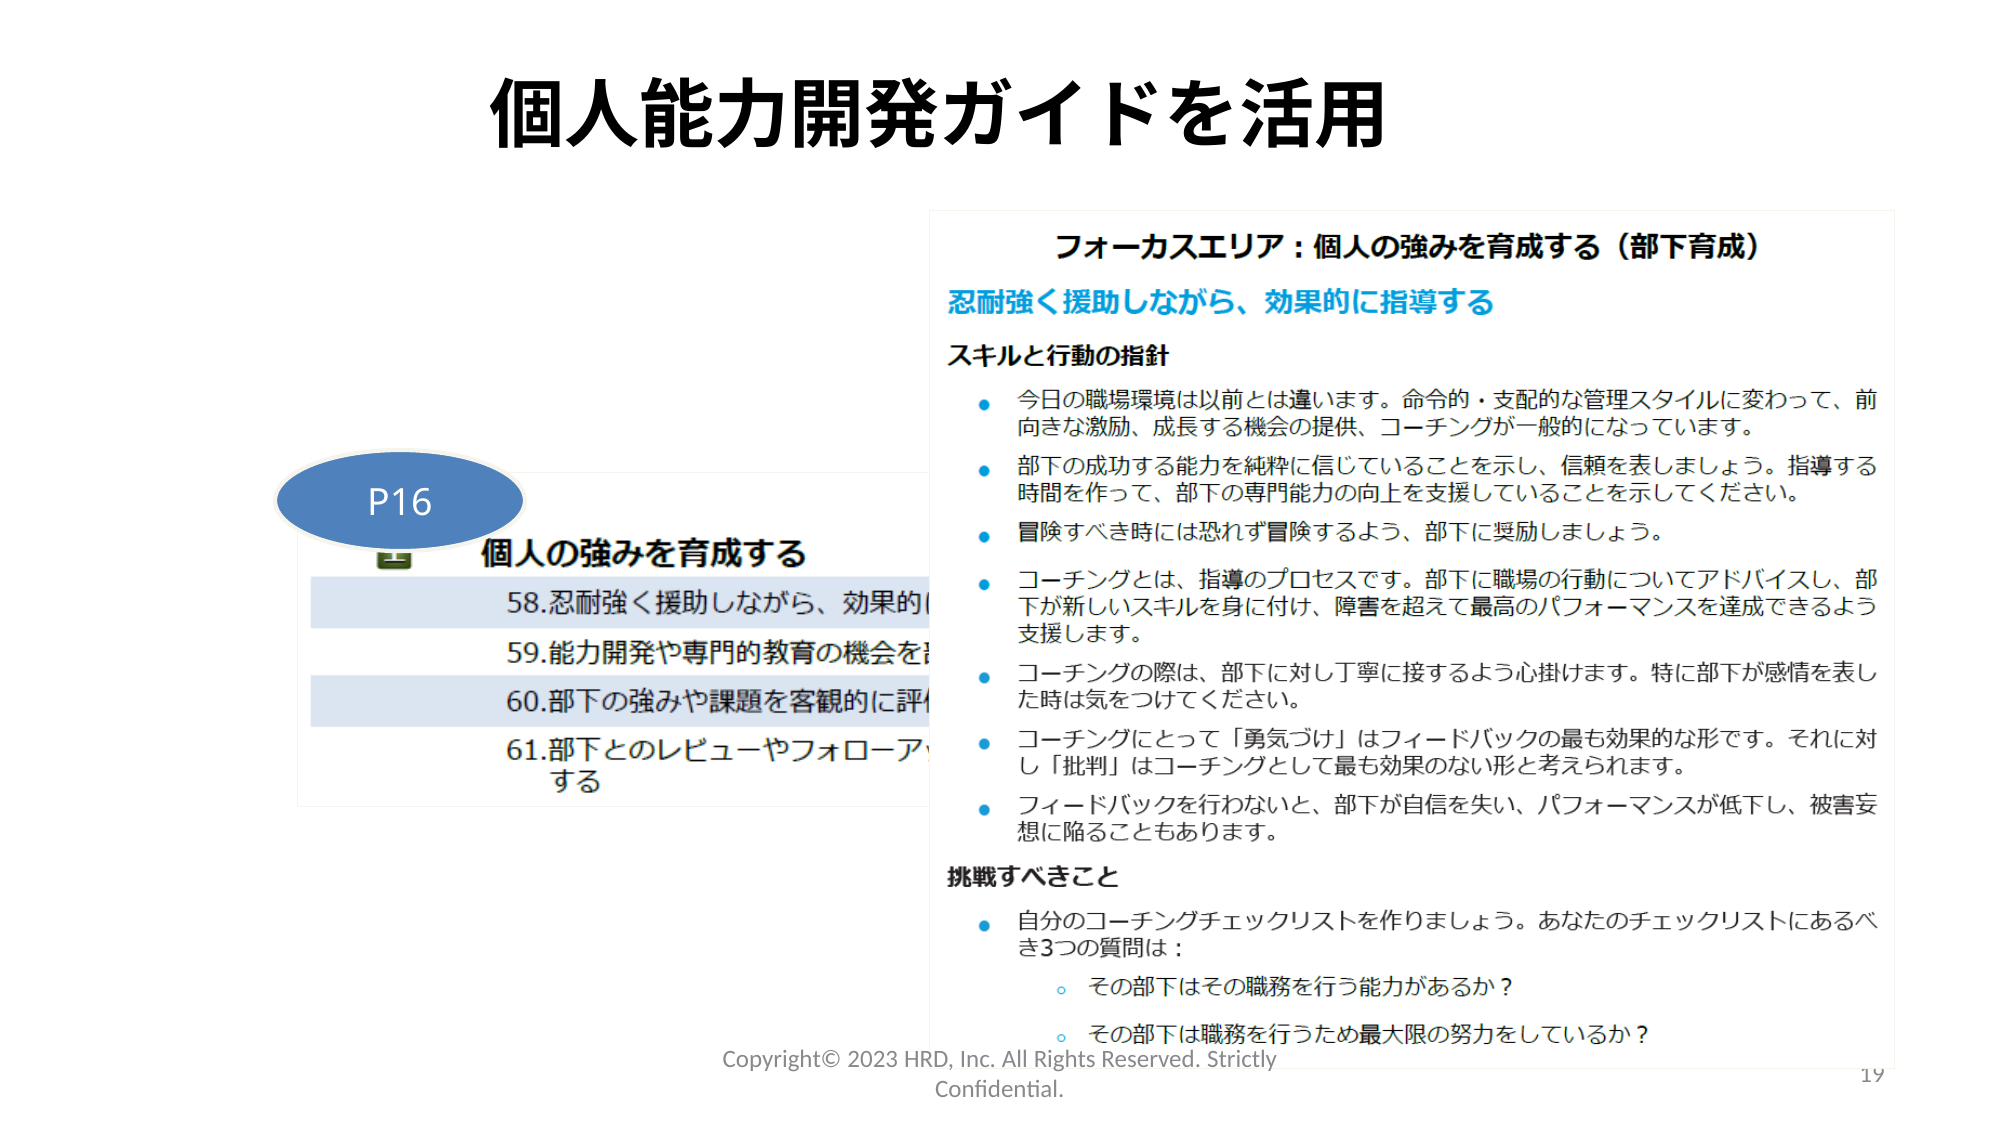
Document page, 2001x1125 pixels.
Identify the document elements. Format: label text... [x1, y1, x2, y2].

slide_number 19 [1433, 1072, 1900, 1103]
picture [928, 210, 1895, 1069]
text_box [274, 449, 923, 807]
footer Copyright©️ 2023 HRD, Inc. All Rights Reserved. Strictly Confidential. [683, 1042, 1317, 1103]
title 個人能力開発ガイドを活用 [347, 51, 1533, 172]
